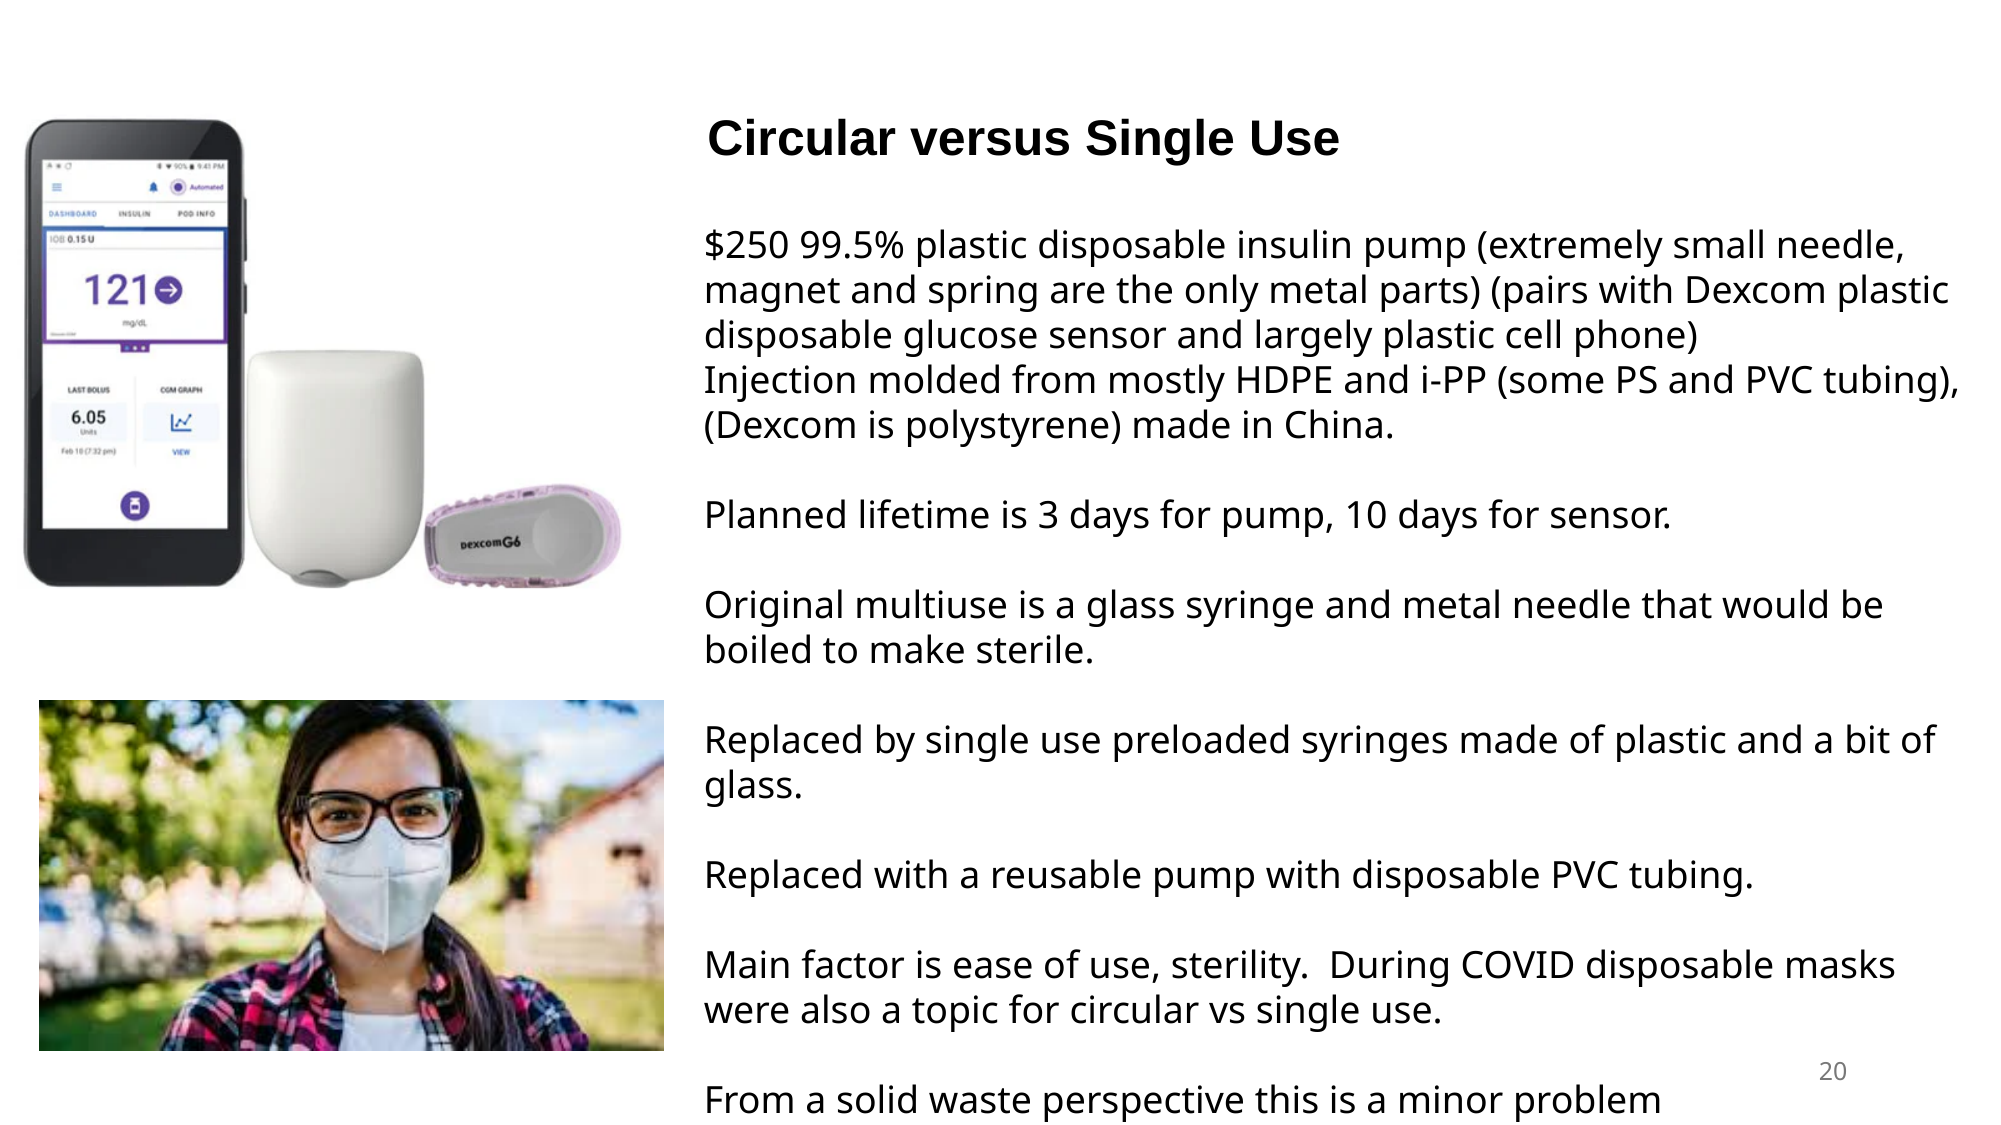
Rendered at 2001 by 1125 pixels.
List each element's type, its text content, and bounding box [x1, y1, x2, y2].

picture [16, 30, 640, 654]
text_box Circular versus Single Use [692, 98, 1356, 173]
text_box $250 99.5% plastic disposable insulin pump (extremely small needle, magnet and spring are the only metal parts) (pairs with Dexcom plastic disposable glucose sensor and largely plastic cell phone) Injection molded from mostly HDPE and i-PP (some PS and PVC tubing), (Dexcom is polystyrene) made in China. Planned lifetime is 3 days for pump, 10 days for sensor. Original multiuse is a glass syringe and metal needle that would be boiled to make sterile. Replaced by single use preloaded syringes made of plastic and a bit of glass. Replaced with a reusable pump with disposable PVC tubing. Main factor is ease of use, sterility. During COVID disposable masks were also a topic for circular vs single use. From a solid waste perspective this is a minor problem [689, 213, 1983, 1125]
picture [38, 700, 665, 1052]
